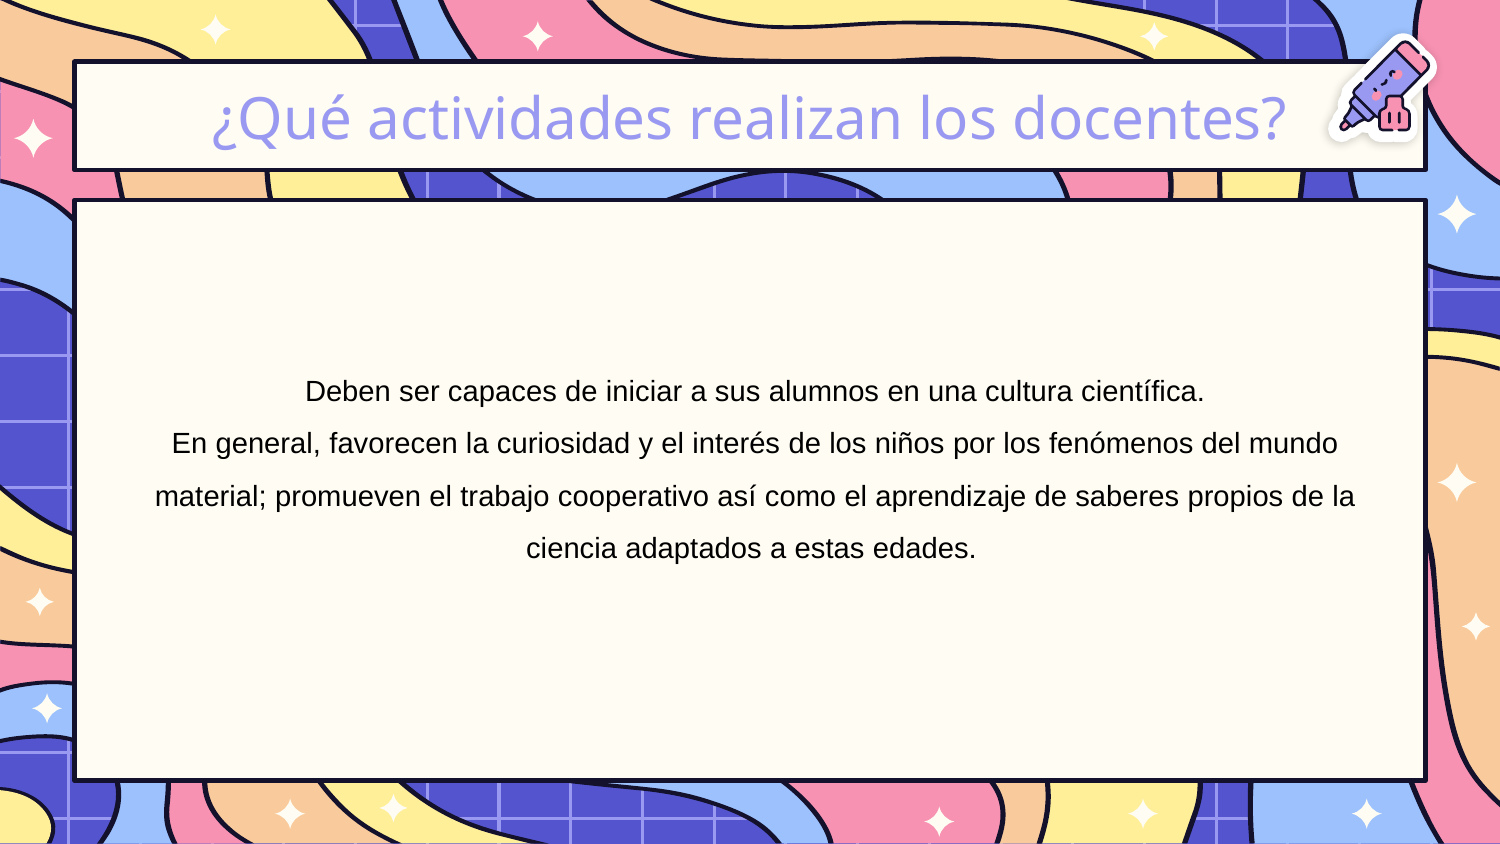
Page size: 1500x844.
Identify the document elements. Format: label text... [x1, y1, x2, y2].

text_box Deben ser capaces de iniciar a sus alumnos en una cultura científica. En general, favorecen la curiosidad y el interés de los niños por los fenómenos del mundo material; promueven el trabajo cooperativo así como el aprendizaje de saberes propios de la ciencia adaptados a estas edades. [132, 259, 1380, 572]
title ¿Qué actividades realizan los docentes? [118, 78, 1382, 154]
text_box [1326, 33, 1439, 143]
